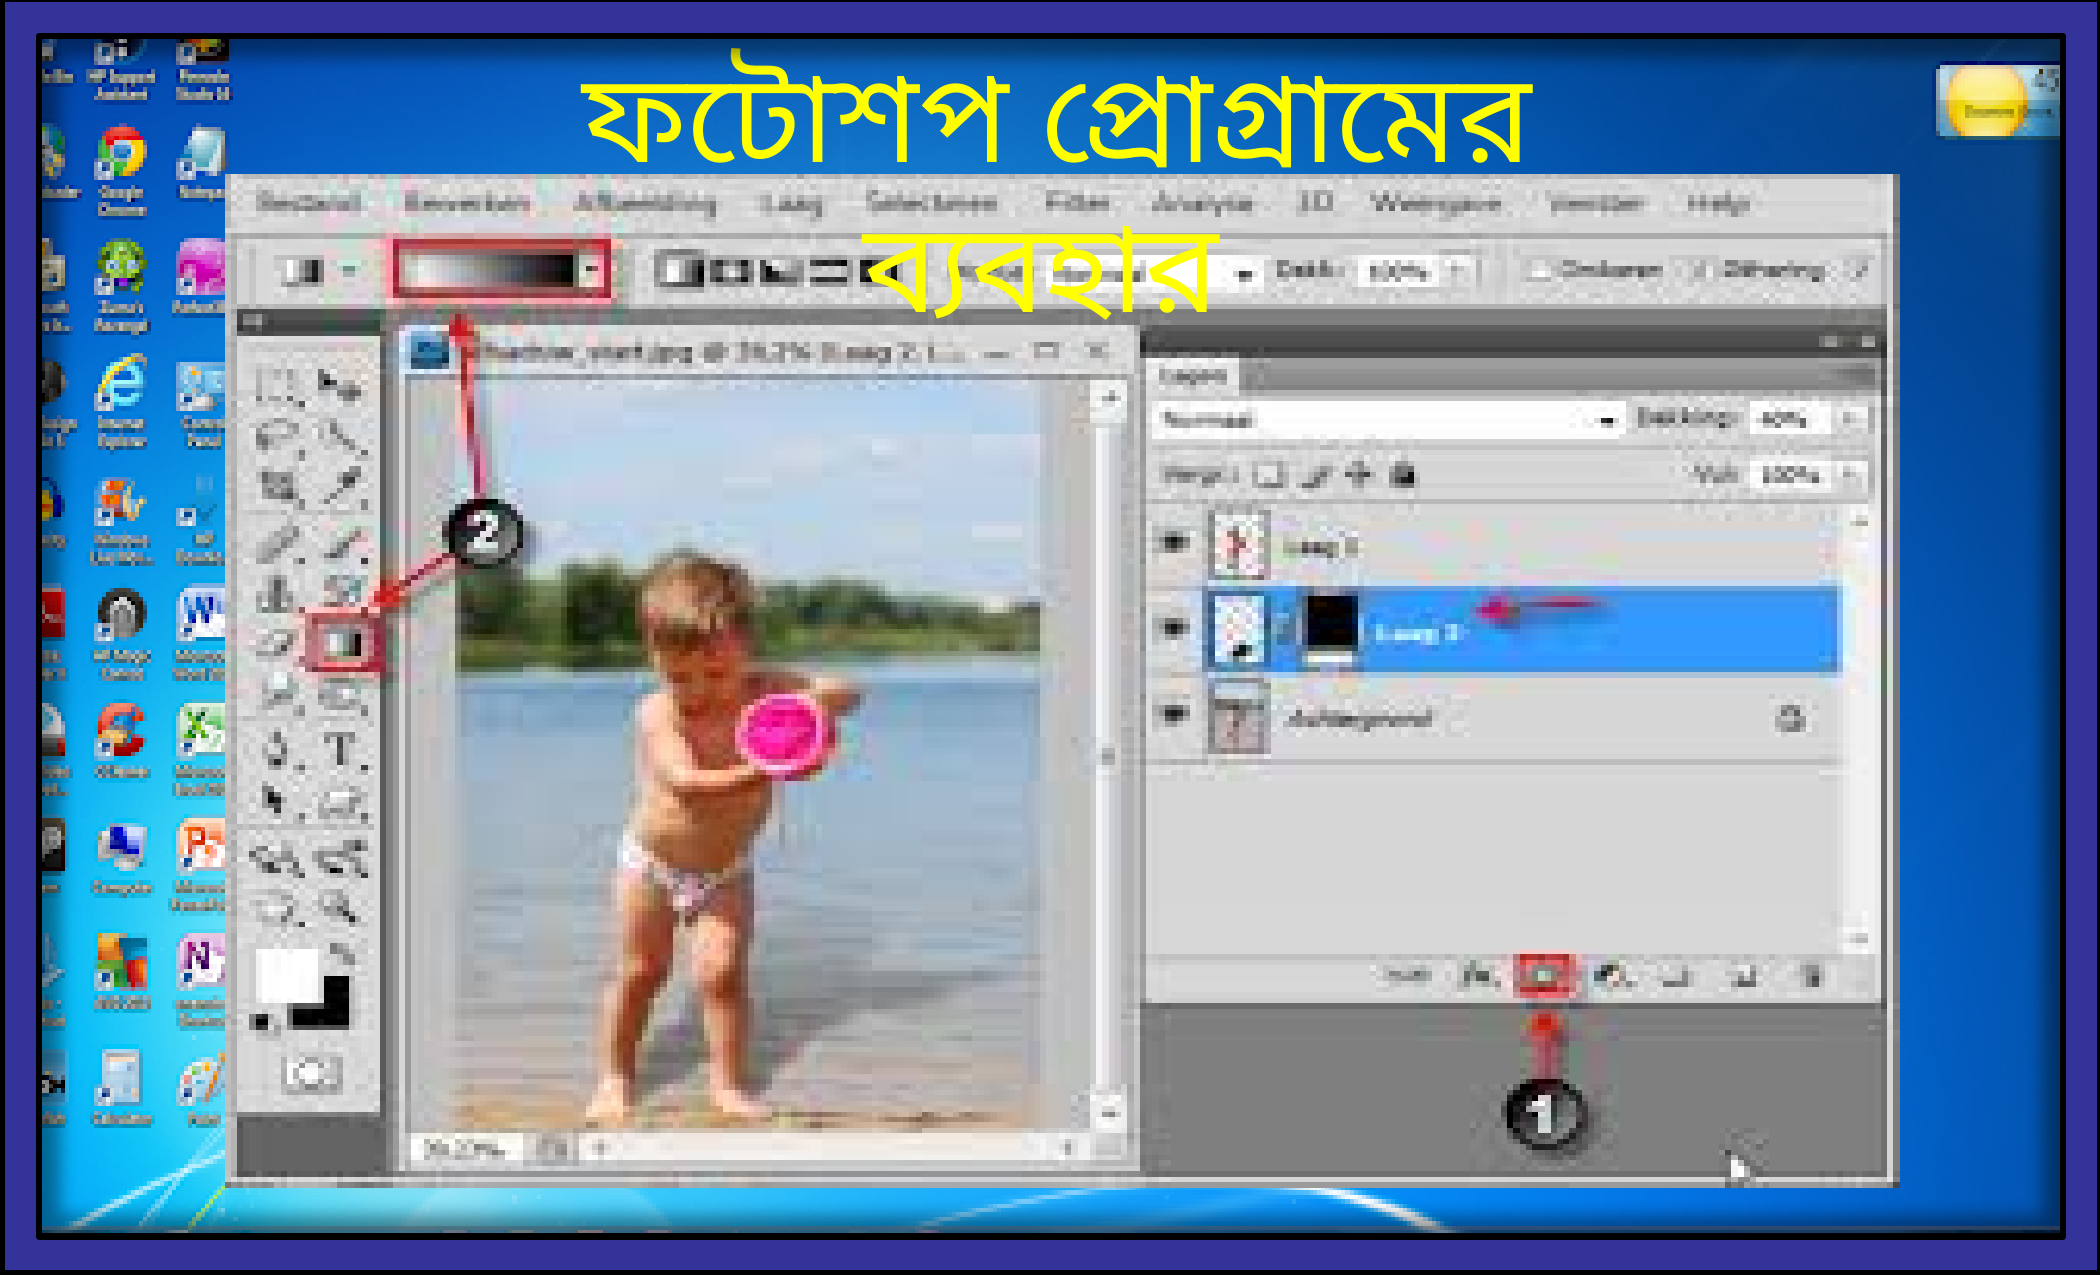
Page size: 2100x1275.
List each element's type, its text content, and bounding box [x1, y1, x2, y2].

picture [0, 0, 2100, 1275]
picture [40, 37, 2062, 1236]
text_box [1, 0, 2100, 1274]
text_box ফটোশপ প্রোগ্রামের ব্যবহার [472, 66, 1610, 173]
